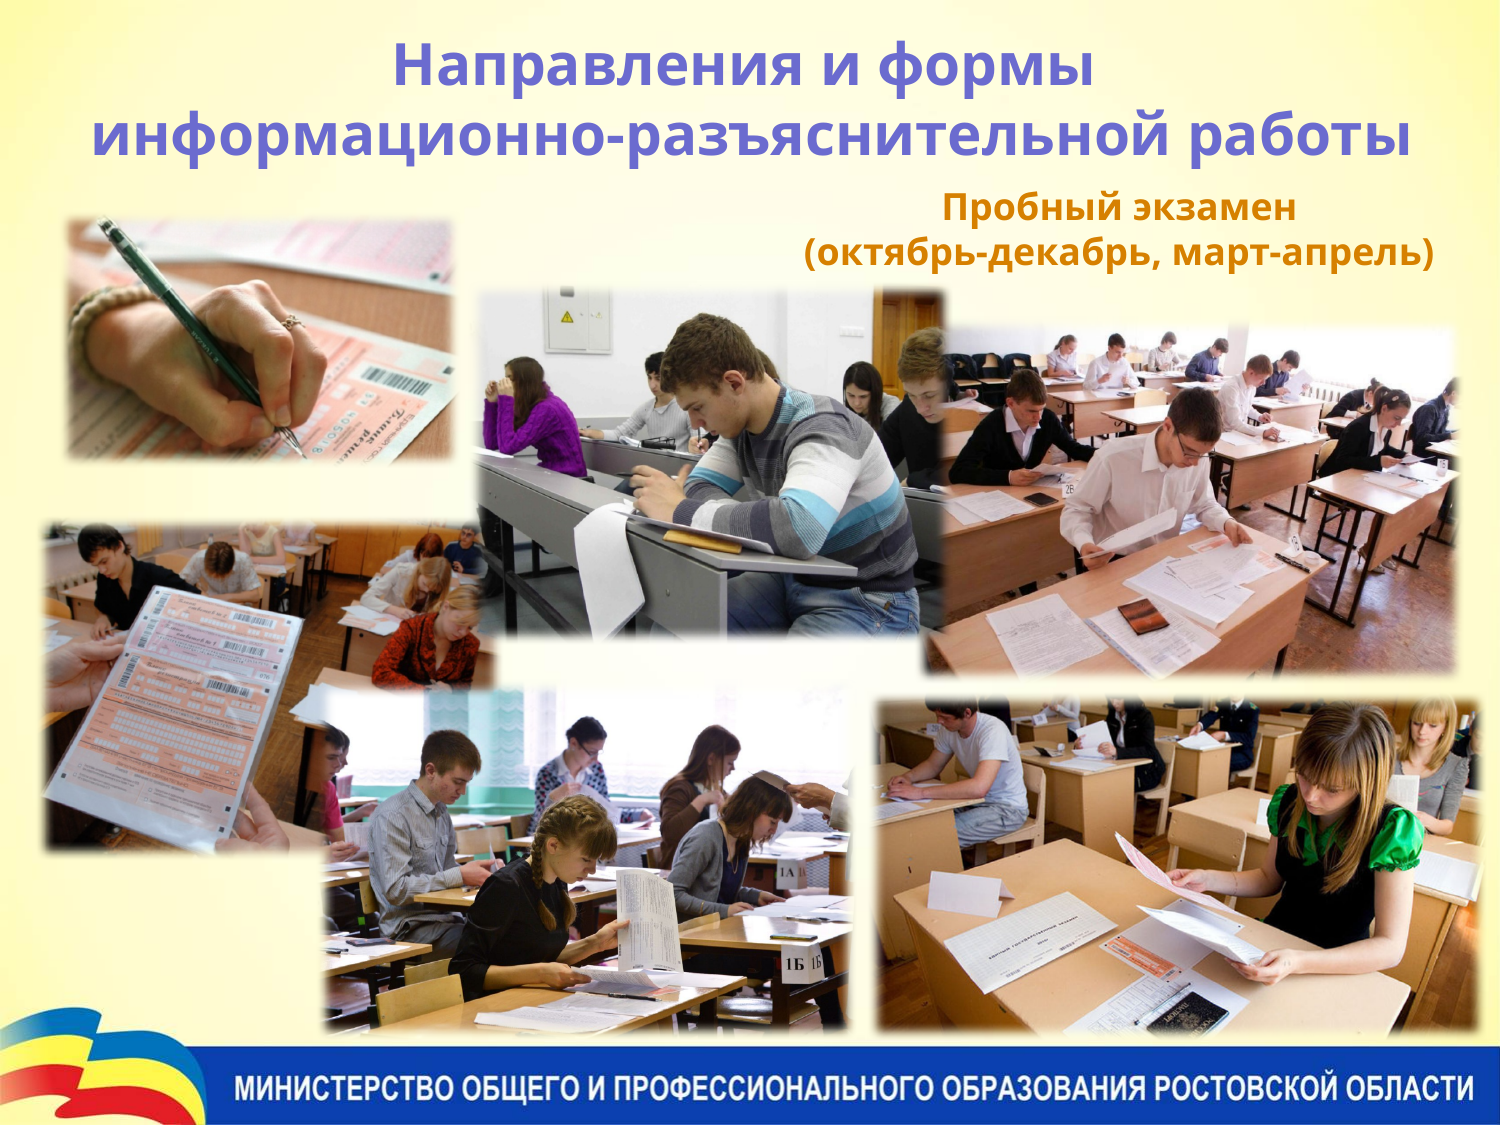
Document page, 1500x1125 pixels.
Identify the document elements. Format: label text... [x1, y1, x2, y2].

picture [0, 0, 1500, 1125]
text_box Пробный экзамен (октябрь-декабрь, март-апрель) [785, 175, 1454, 281]
text_box Направления и формы информационно-разъяснительной работы [36, 20, 1467, 175]
